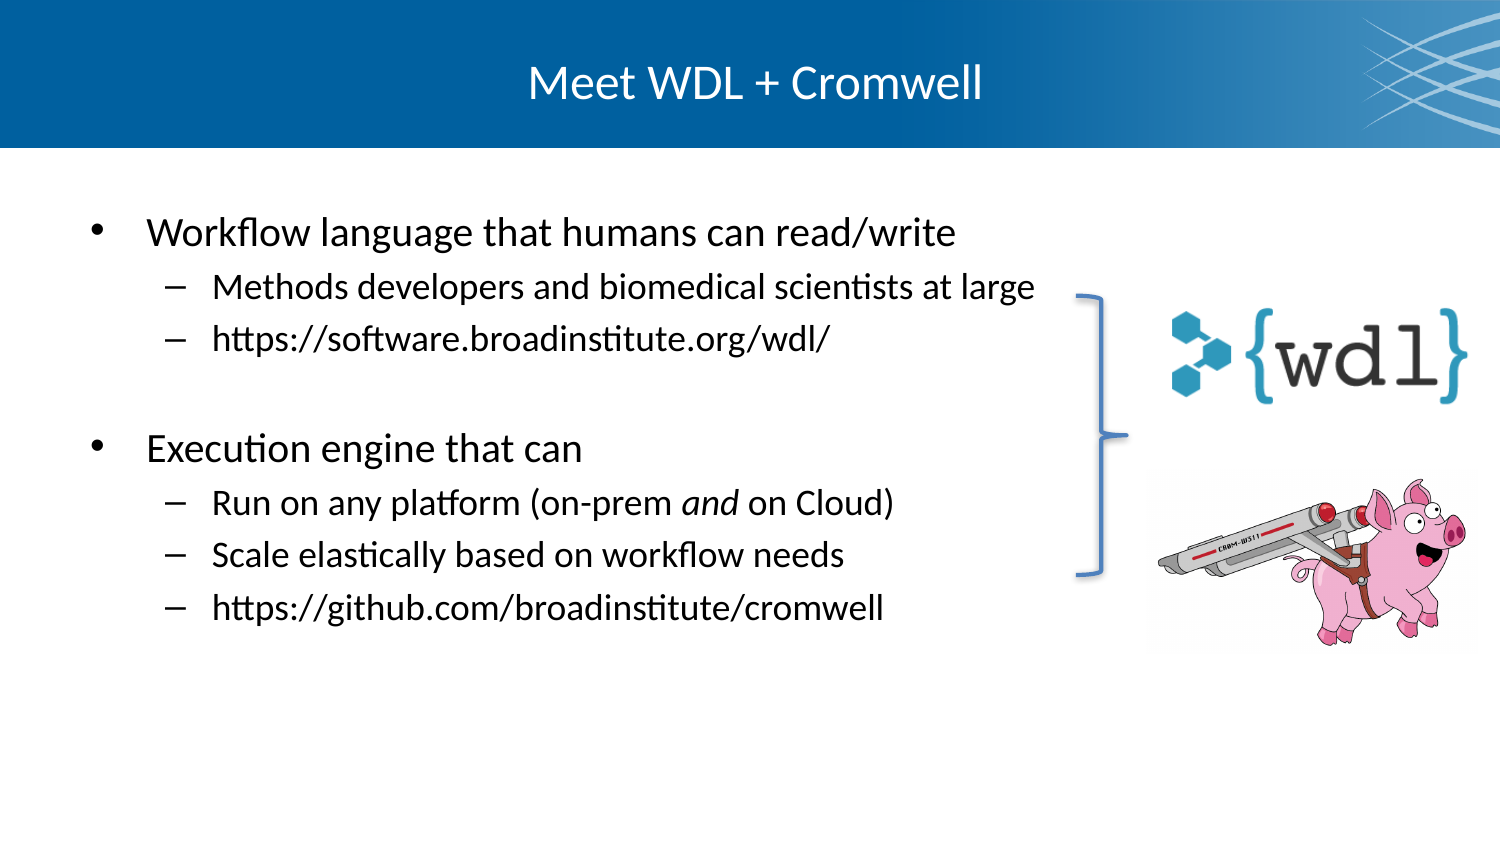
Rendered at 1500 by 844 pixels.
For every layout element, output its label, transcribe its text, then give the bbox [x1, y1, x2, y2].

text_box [1075, 295, 1478, 576]
picture [0, 0, 1500, 148]
picture [1145, 469, 1478, 655]
title Meet WDL + Cromwell [75, 33, 1425, 126]
list Workflow language that humans can read/write Methods developers and biomedical scientists at large https://software.broadinstitute.org/wdl/ Execution engine that can Run on any platform (on-prem and on Cloud) Scale elastically based on workflow needs https://github.com/broadinstitute/cromwell [75, 196, 1425, 754]
